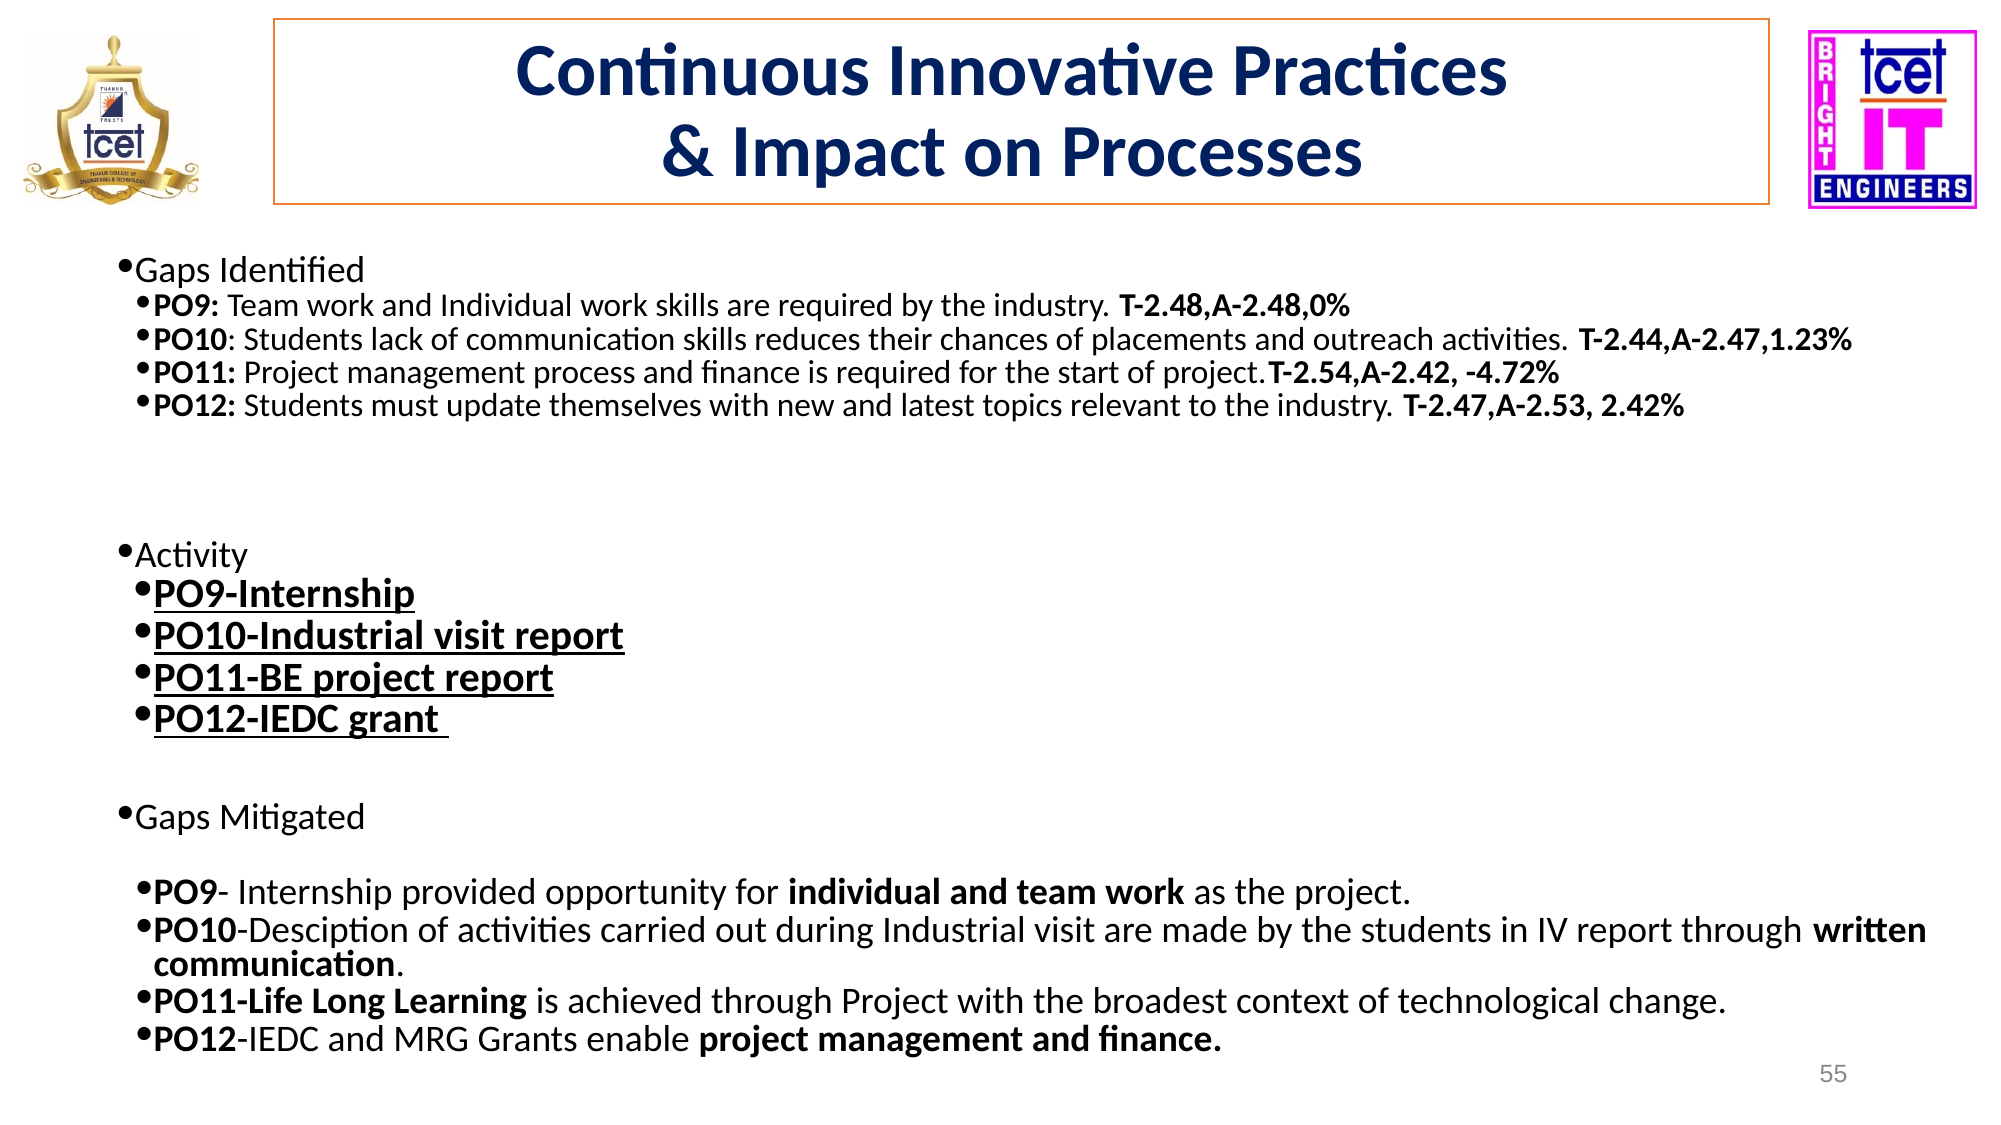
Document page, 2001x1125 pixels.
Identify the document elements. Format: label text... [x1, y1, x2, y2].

text_box Continuous Innovative Practices & Impact on Processes [273, 19, 1769, 205]
text_box Gaps Identified PO9: Team work and Individual work skills are required by the industry. T-2.48,A-2.48,0% PO10: Students lack of communication skills reduces their chances of placements and outreach activities. T-2.44,A-2.47,1.23% PO11: Project management process and finance is required for the start of project.T-2.54,A-2.42, -4.72% PO12: Students must update themselves with new and latest topics relevant to the industry. T-2.47,A-2.53, 2.42% Activity PO9-Internship PO10-Industrial visit report PO11-BE project report PO12-IEDC grant Gaps Mitigated PO9- Internship provided opportunity for individual and team work as the project. PO10-Desciption of activities carried out during Industrial visit are made by the students in IV report through written communication. PO11-Life Long Learning is achieved through Project with the broadest context of technological change. PO12-IEDC and MRG Grants enable project management and finance. [21, 222, 2000, 1125]
picture [1808, 30, 1977, 209]
picture [23, 35, 199, 205]
slide_number ‹#› [1412, 1042, 1863, 1103]
